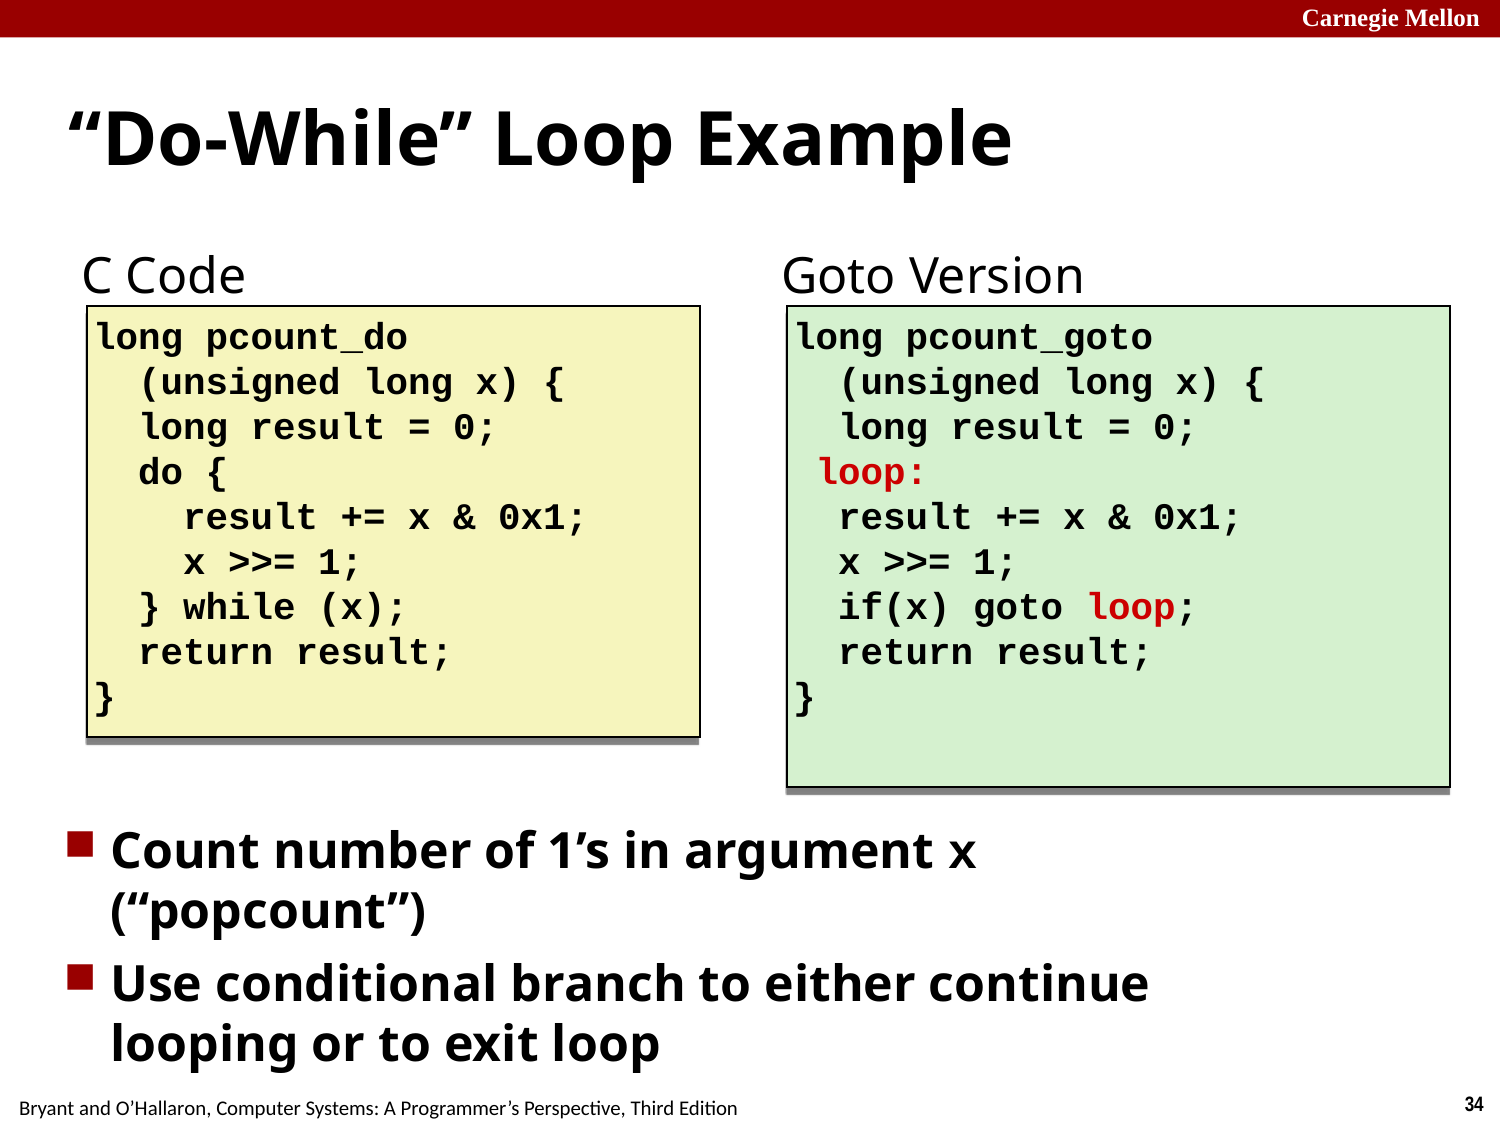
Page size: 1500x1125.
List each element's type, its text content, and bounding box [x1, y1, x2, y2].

text_box long pcount_do (unsigned long x) { long result = 0; do { result += x & 0x1; x >>= 1; } while (x); return result; } [86, 305, 700, 738]
list Count number of 1’s in argument x (“popcount”) Use conditional branch to either continue looping or to exit loop [62, 812, 1171, 1024]
text_box Goto Version [774, 237, 1155, 311]
text_box C Code [75, 237, 505, 311]
title “Do-While” Loop Example [62, 41, 1438, 230]
text_box long pcount_goto (unsigned long x) { long result = 0; loop: result += x & 0x1; x >>= 1; if(x) goto loop; return result; } [786, 305, 1450, 788]
